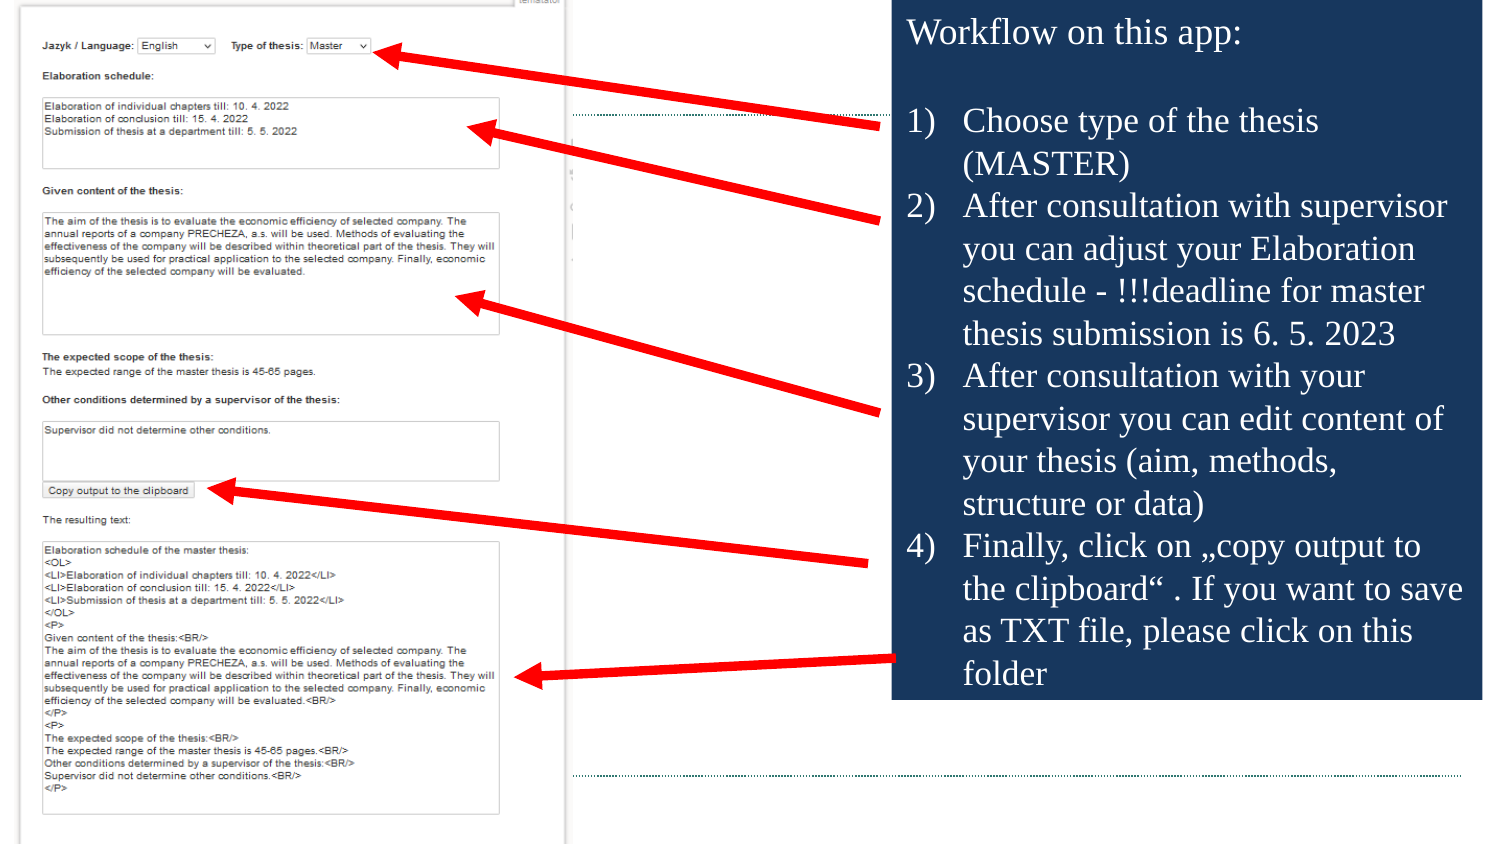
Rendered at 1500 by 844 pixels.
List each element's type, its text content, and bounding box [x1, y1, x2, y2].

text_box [454, 295, 881, 414]
text_box Workflow on this app: Choose type of the thesis (MASTER) After consultation with supervisor you can adjust your Elaboration schedule - !!!deadline for master thesis submission is 6. 5. 2023 After consultation with your supervisor you can edit content of your thesis (aim, methods, structure or data) Finally, click on „copy output to the clipboard“ . If you want to save as TXT file, please click on this folder [891, 0, 1483, 700]
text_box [206, 487, 869, 564]
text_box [372, 51, 881, 127]
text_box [513, 657, 897, 678]
picture [14, 0, 573, 844]
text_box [466, 134, 881, 222]
